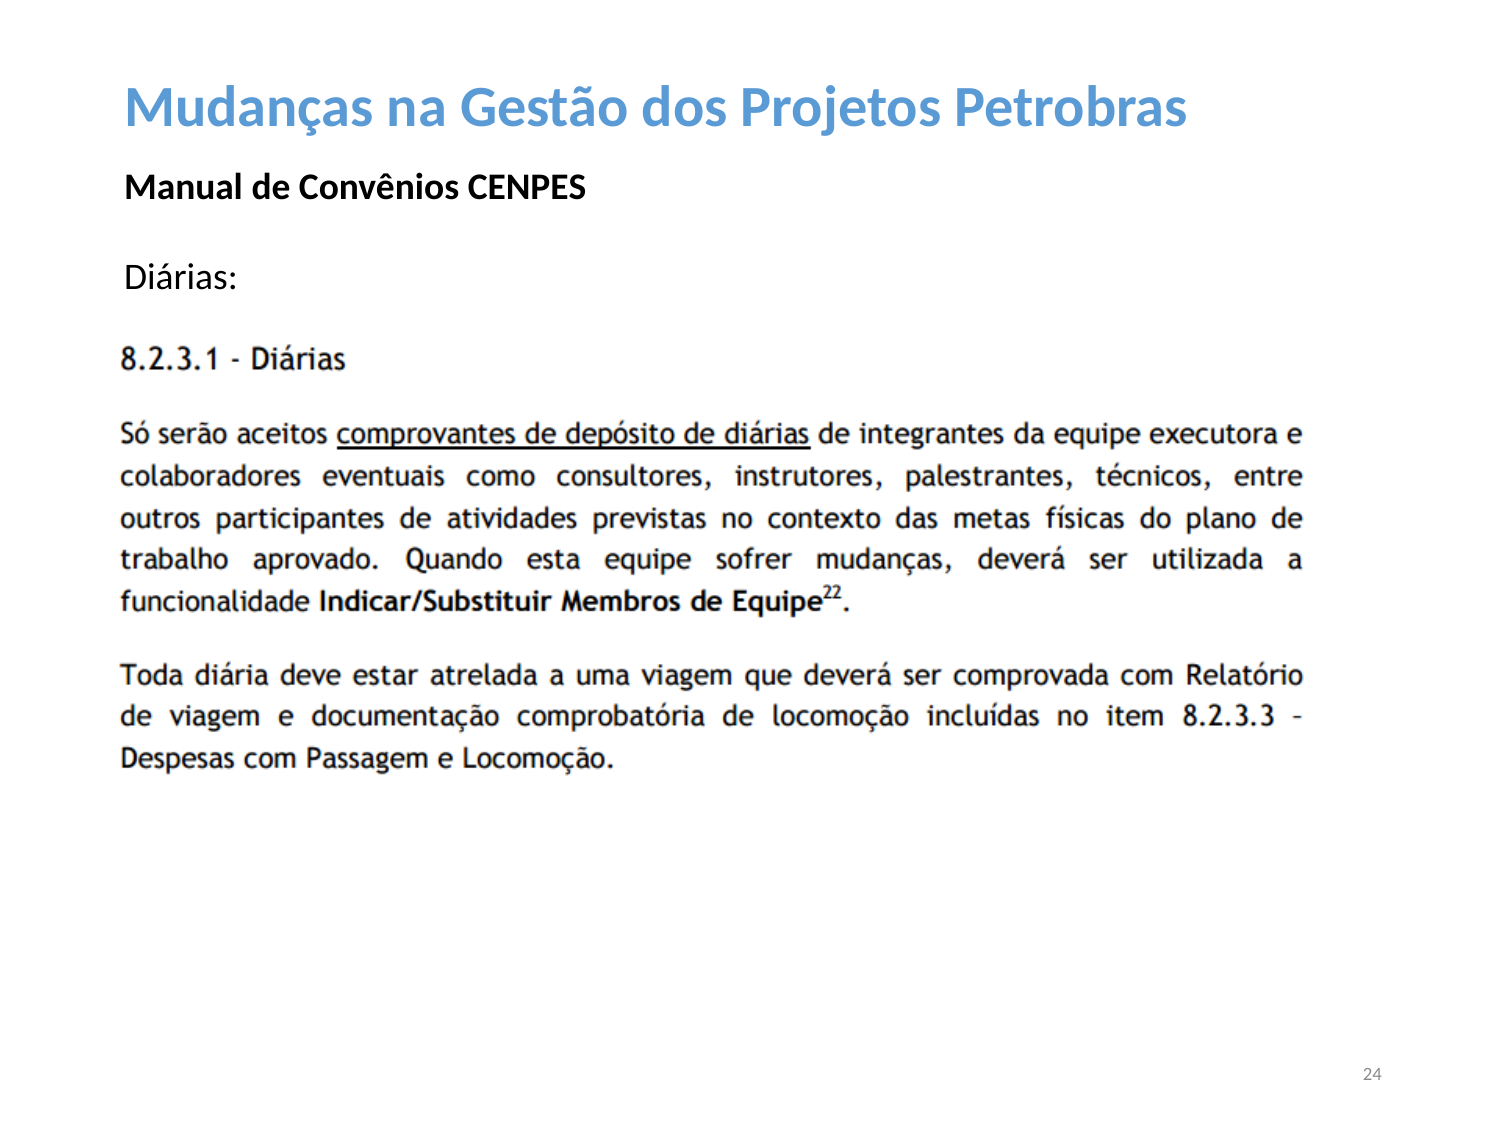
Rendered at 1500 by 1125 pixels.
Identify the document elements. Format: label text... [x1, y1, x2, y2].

text_box Manual de Convênios CENPES Diárias: [109, 154, 860, 329]
text_box Mudanças na Gestão dos Projetos Petrobras [109, 60, 1356, 145]
text_box [154, 144, 1423, 205]
picture [109, 329, 1335, 801]
slide_number 24 [1059, 1042, 1397, 1103]
